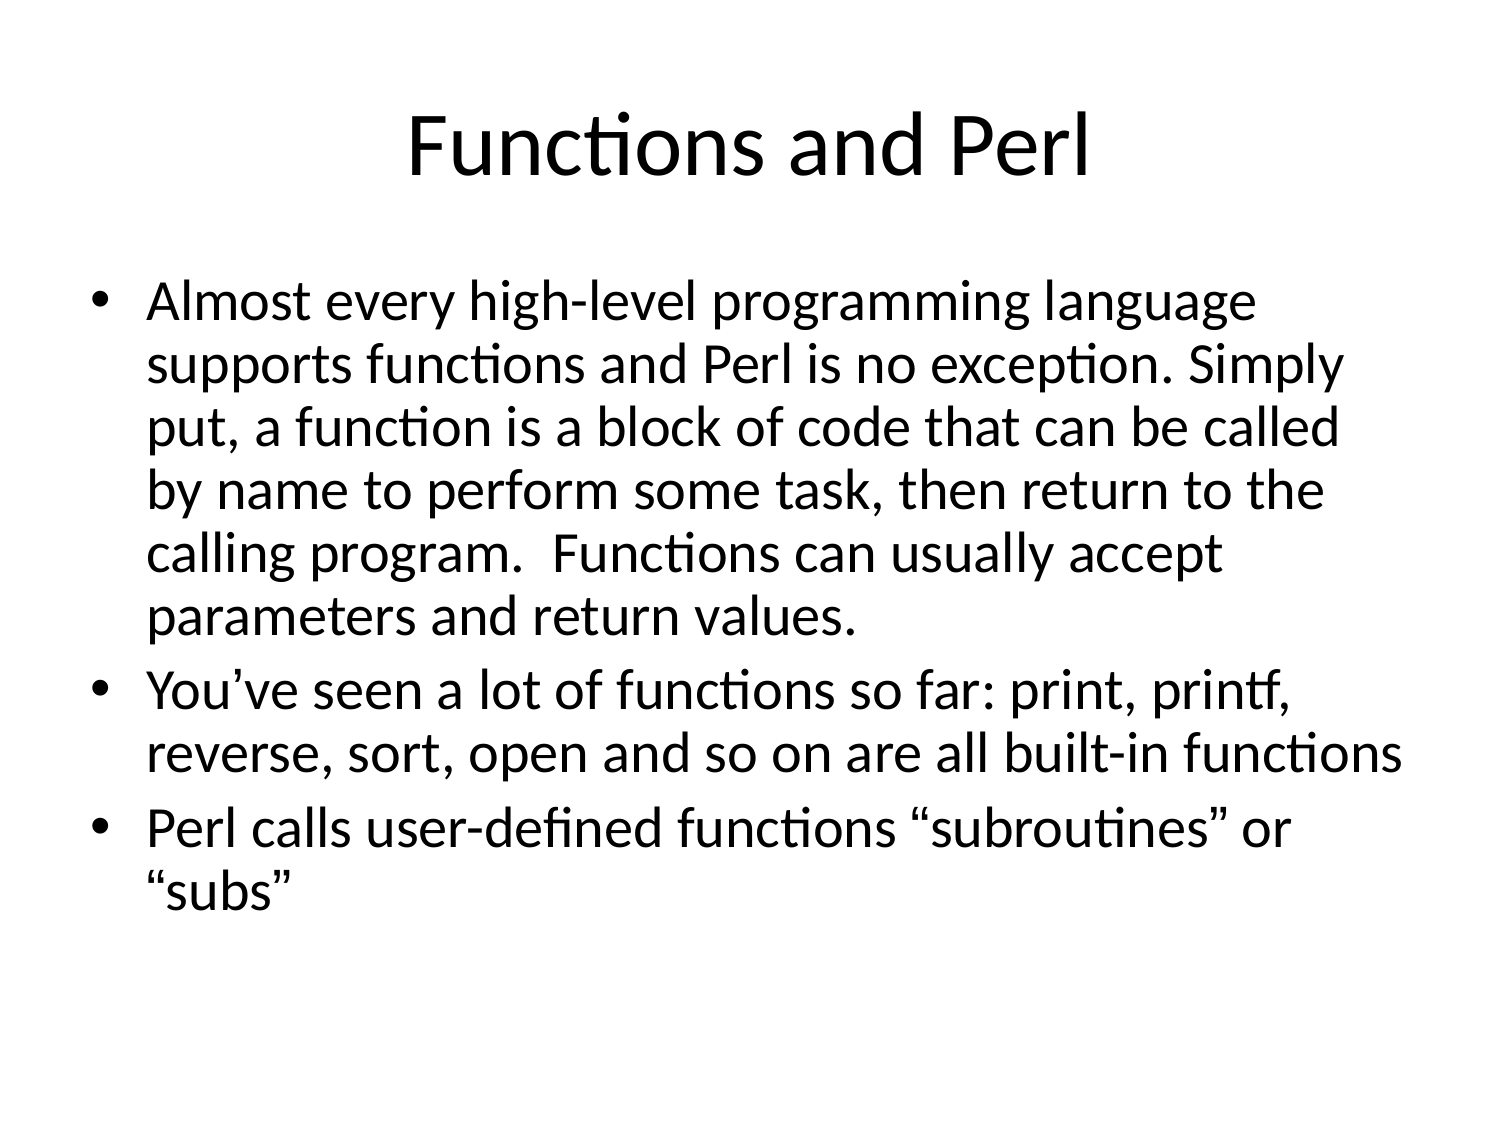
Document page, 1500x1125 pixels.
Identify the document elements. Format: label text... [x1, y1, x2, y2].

title Functions and Perl [75, 45, 1425, 233]
list Almost every high-level programming language supports functions and Perl is no exception. Simply put, a function is a block of code that can be called by name to perform some task, then return to the calling program. Functions can usually accept parameters and return values. You’ve seen a lot of functions so far: print, printf, reverse, sort, open and so on are all built-in functions Perl calls user-defined functions “subroutines” or “subs” [75, 262, 1425, 1005]
